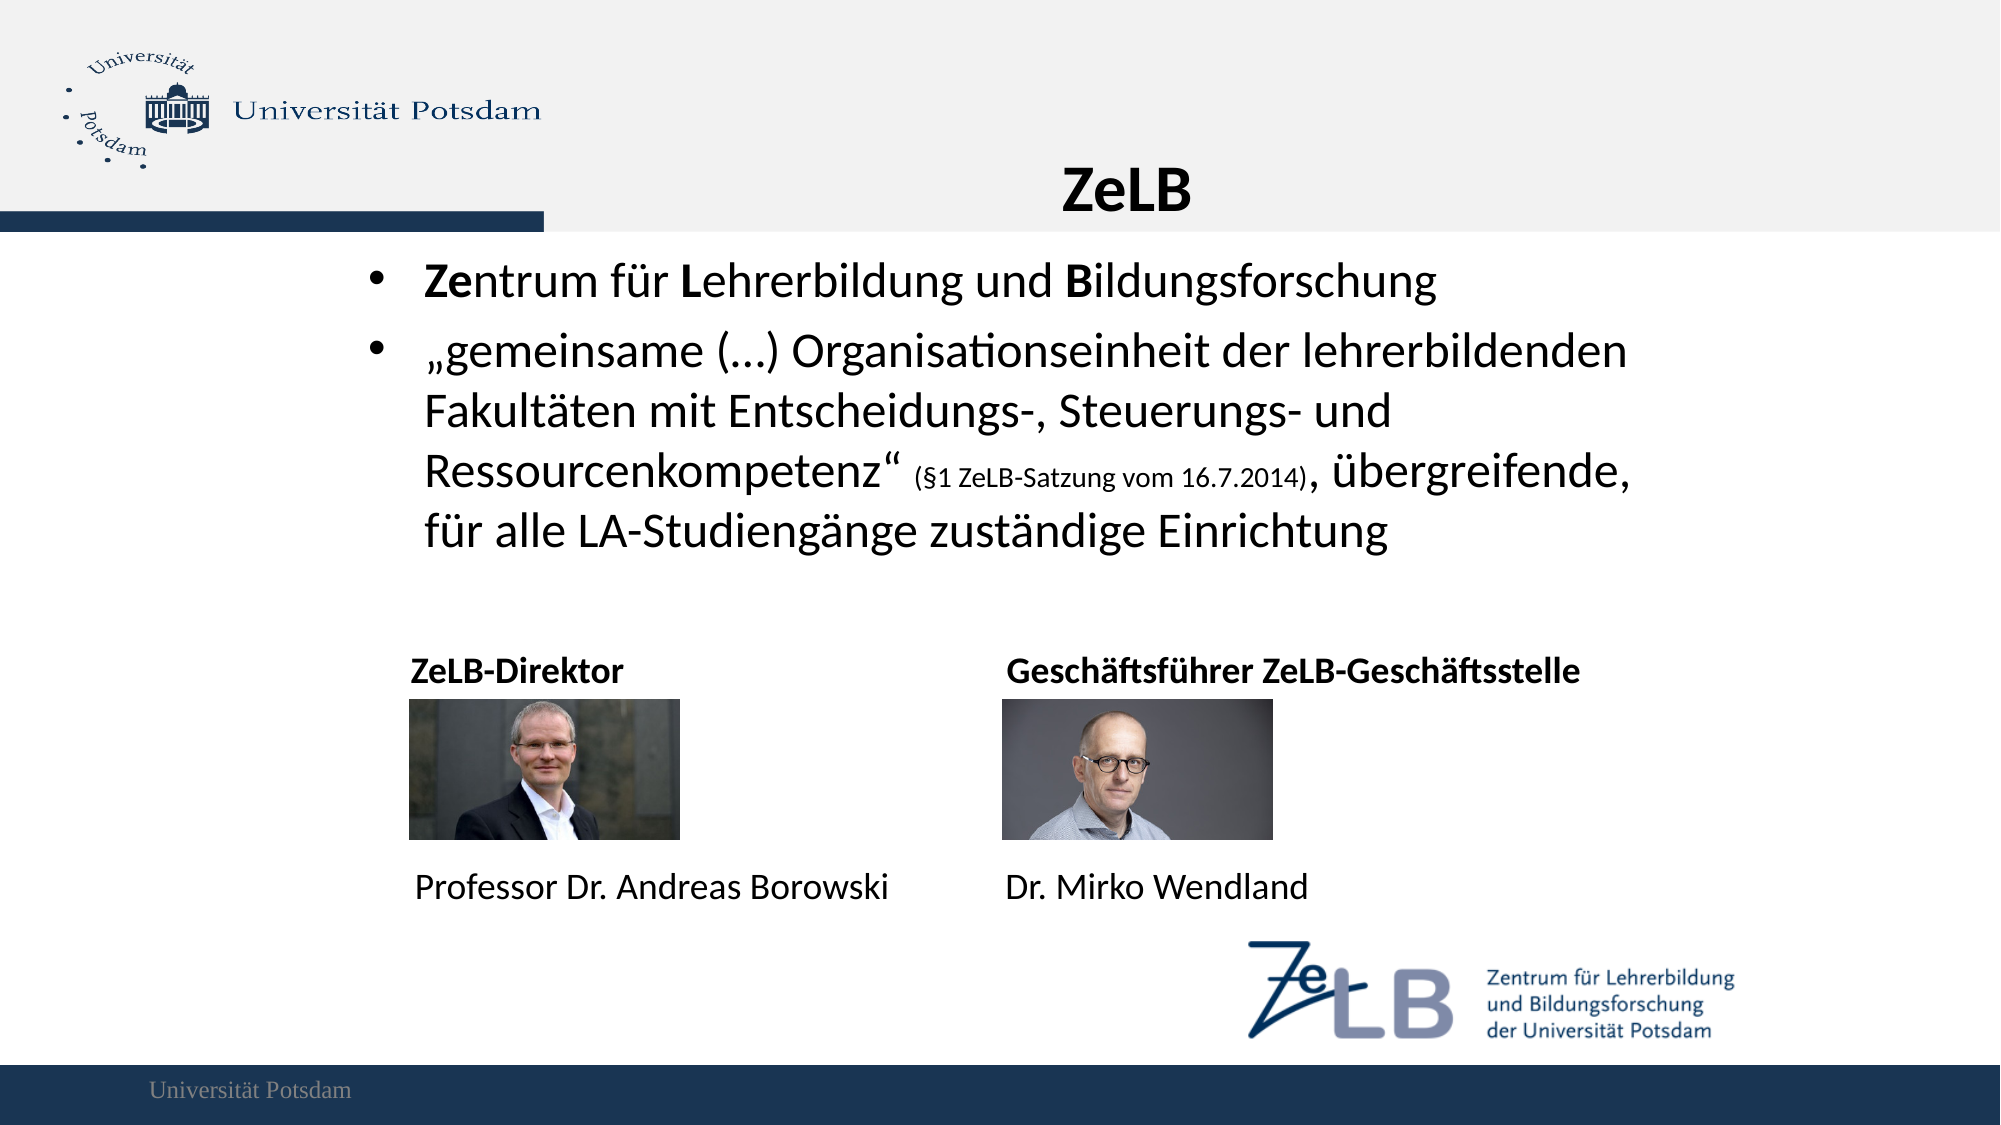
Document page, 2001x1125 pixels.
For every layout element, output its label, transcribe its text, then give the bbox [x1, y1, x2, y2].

picture [1002, 699, 1273, 840]
text_box Dr. Mirko Wendland [990, 854, 1373, 915]
text_box Geschäftsführer ZeLB-Geschäftsstelle [991, 638, 1651, 699]
text_box ZeLB [1047, 137, 1208, 232]
picture [0, 52, 544, 232]
list Zentrum für Lehrerbildung und Bildungsforschung „gemeinsame (…) Organisationseinheit der lehrerbildenden Fakultäten mit Entscheidungs-, Steuerungs- und Ressourcenkompetenz“ (§1 ZeLB-Satzung vom 16.7.2014), übergreifende, für alle LA-Studiengänge zuständige Einrichtung [353, 240, 1647, 643]
picture [409, 699, 680, 840]
text_box Professor Dr. Andreas Borowski [400, 854, 905, 915]
text_box ZeLB-Direktor [396, 638, 640, 699]
picture [1233, 928, 1751, 1060]
